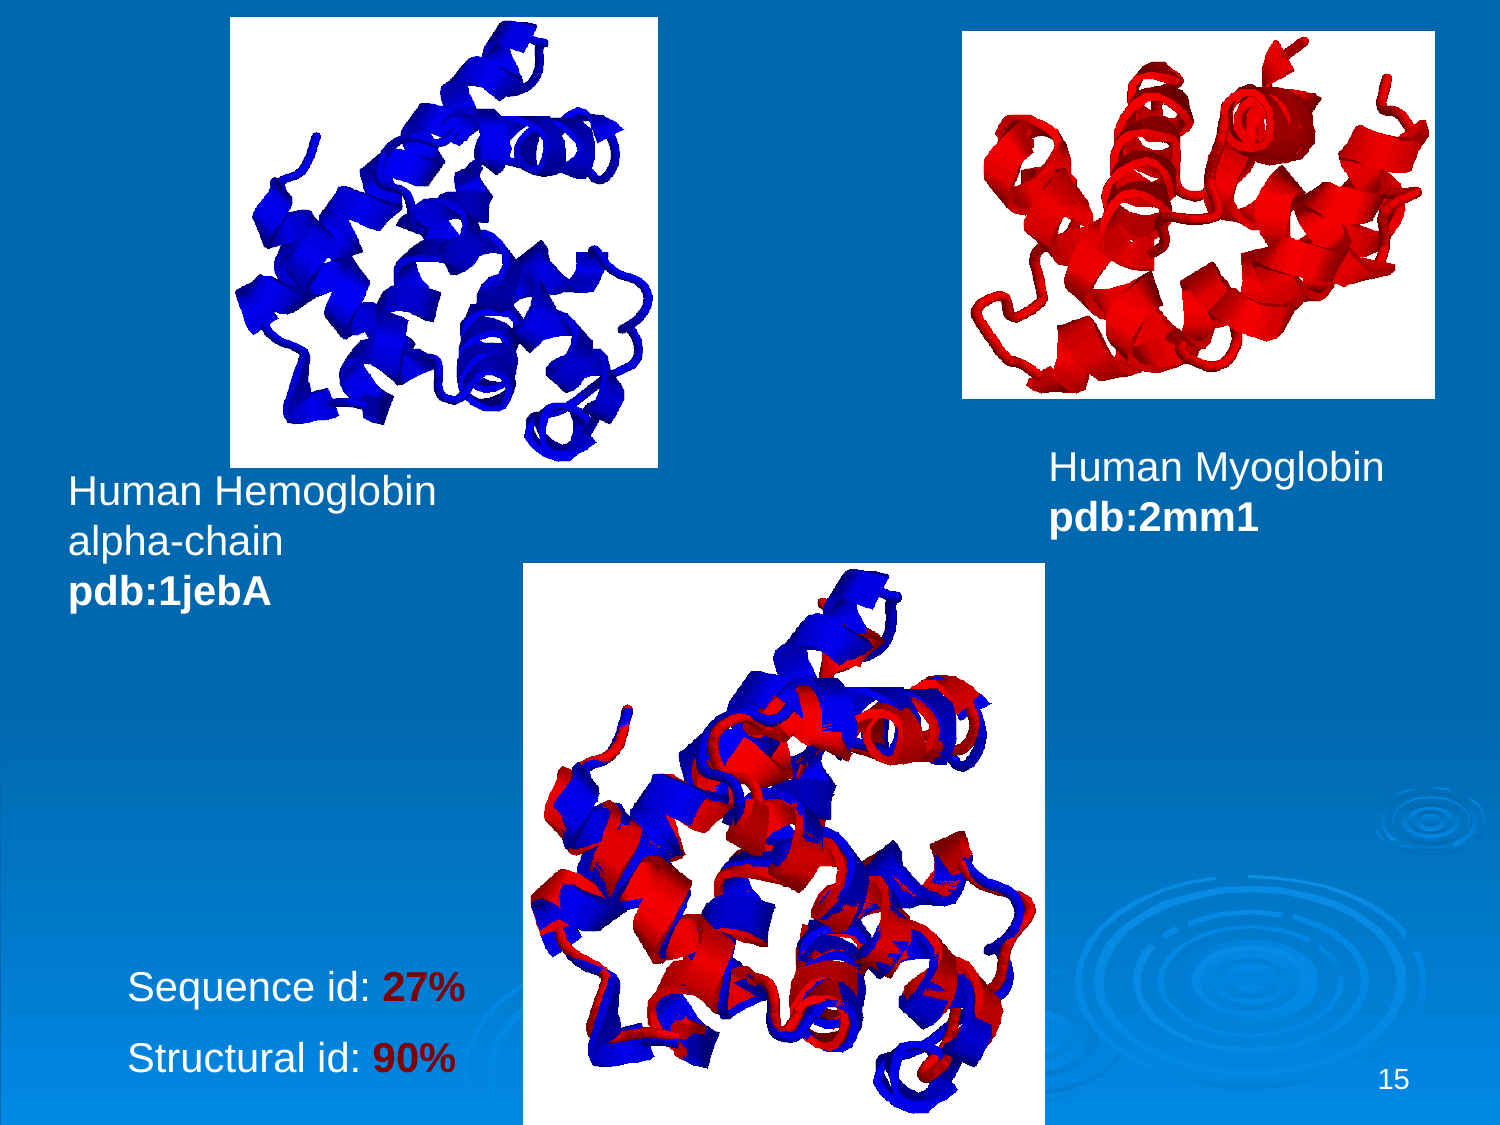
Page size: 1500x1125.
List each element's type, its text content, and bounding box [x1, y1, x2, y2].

text_box Human Hemoglobin alpha-chain pdb:1jebA [53, 456, 502, 622]
slide_number 15 [1074, 1024, 1426, 1103]
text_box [229, 16, 659, 469]
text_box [962, 30, 1436, 400]
text_box Sequence id: 27% Structural id: 90% [112, 952, 485, 1088]
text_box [522, 562, 1046, 1125]
text_box Human Myoglobin pdb:2mm1 [1033, 432, 1500, 548]
